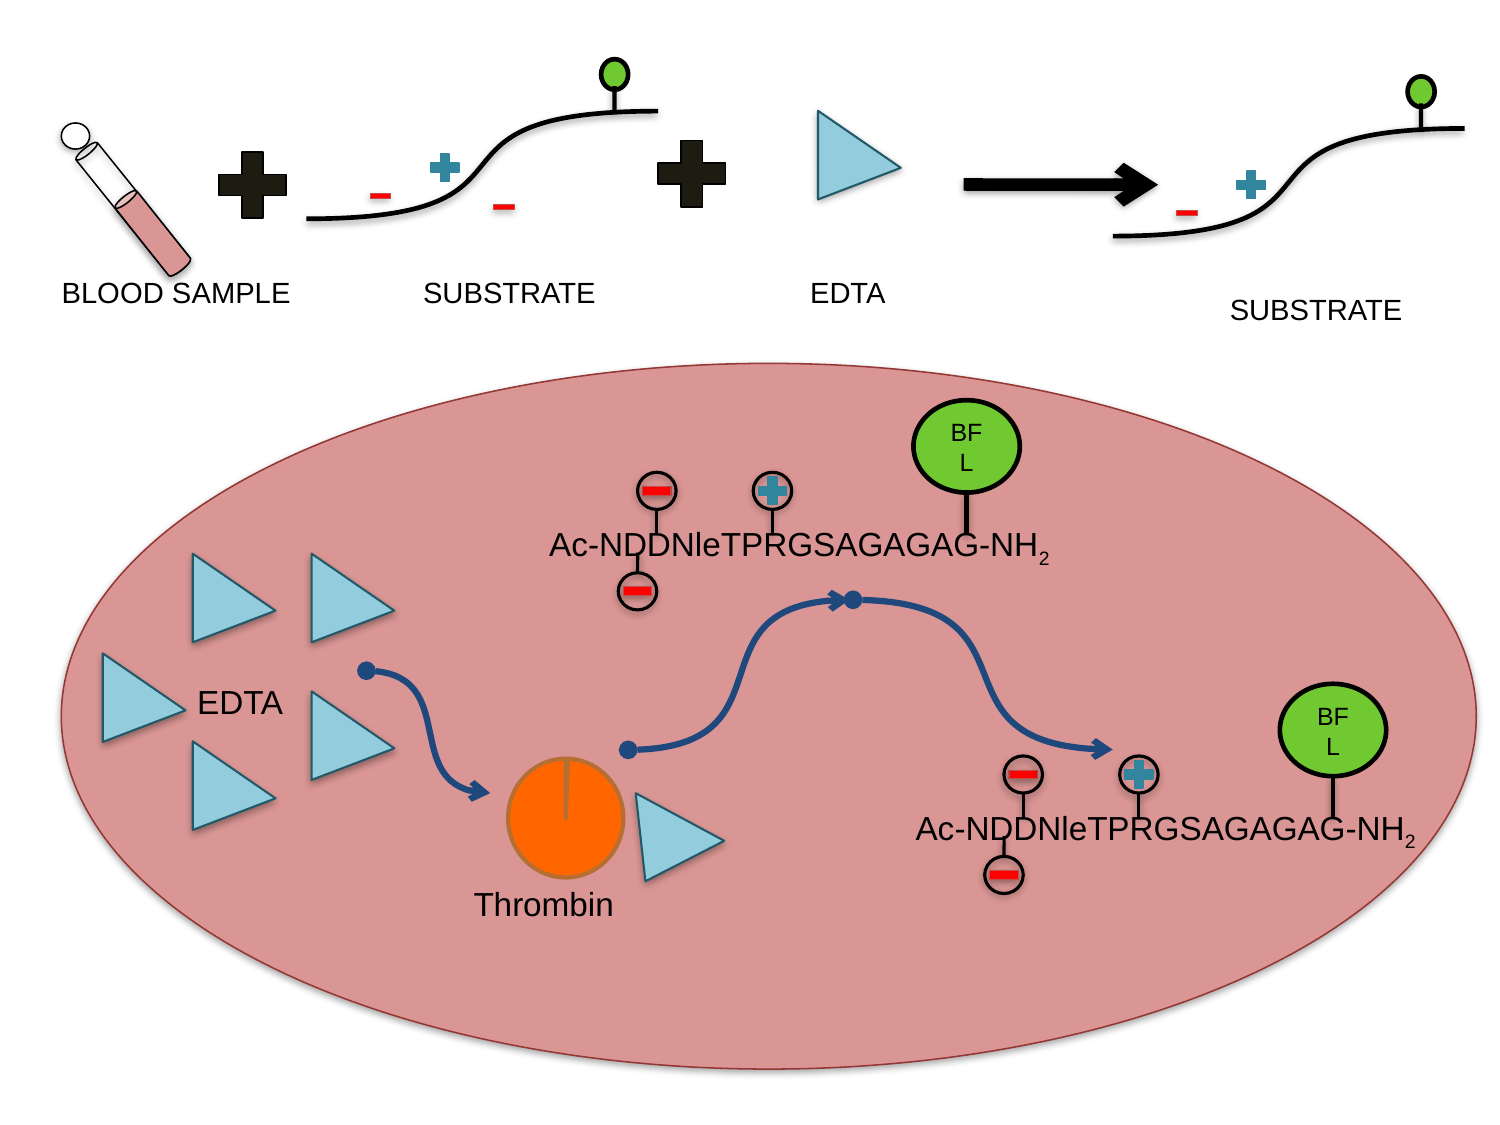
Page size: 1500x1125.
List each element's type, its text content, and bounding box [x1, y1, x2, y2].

text_box [60, 668, 67, 764]
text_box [854, 621, 1113, 750]
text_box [534, 399, 1180, 613]
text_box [72, 575, 395, 837]
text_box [394, 758, 703, 952]
text_box [1118, 429, 1474, 682]
text_box BLOOD SAMPLE [46, 266, 300, 317]
text_box [109, 758, 1369, 1070]
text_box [1112, 76, 1465, 335]
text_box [627, 621, 850, 751]
text_box [662, 138, 728, 209]
text_box [217, 150, 288, 220]
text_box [306, 58, 659, 318]
text_box [817, 110, 902, 201]
text_box [708, 831, 726, 851]
text_box [120, 362, 1078, 757]
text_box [366, 670, 491, 794]
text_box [61, 122, 167, 288]
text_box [900, 683, 1500, 896]
text_box EDTA [795, 266, 911, 317]
